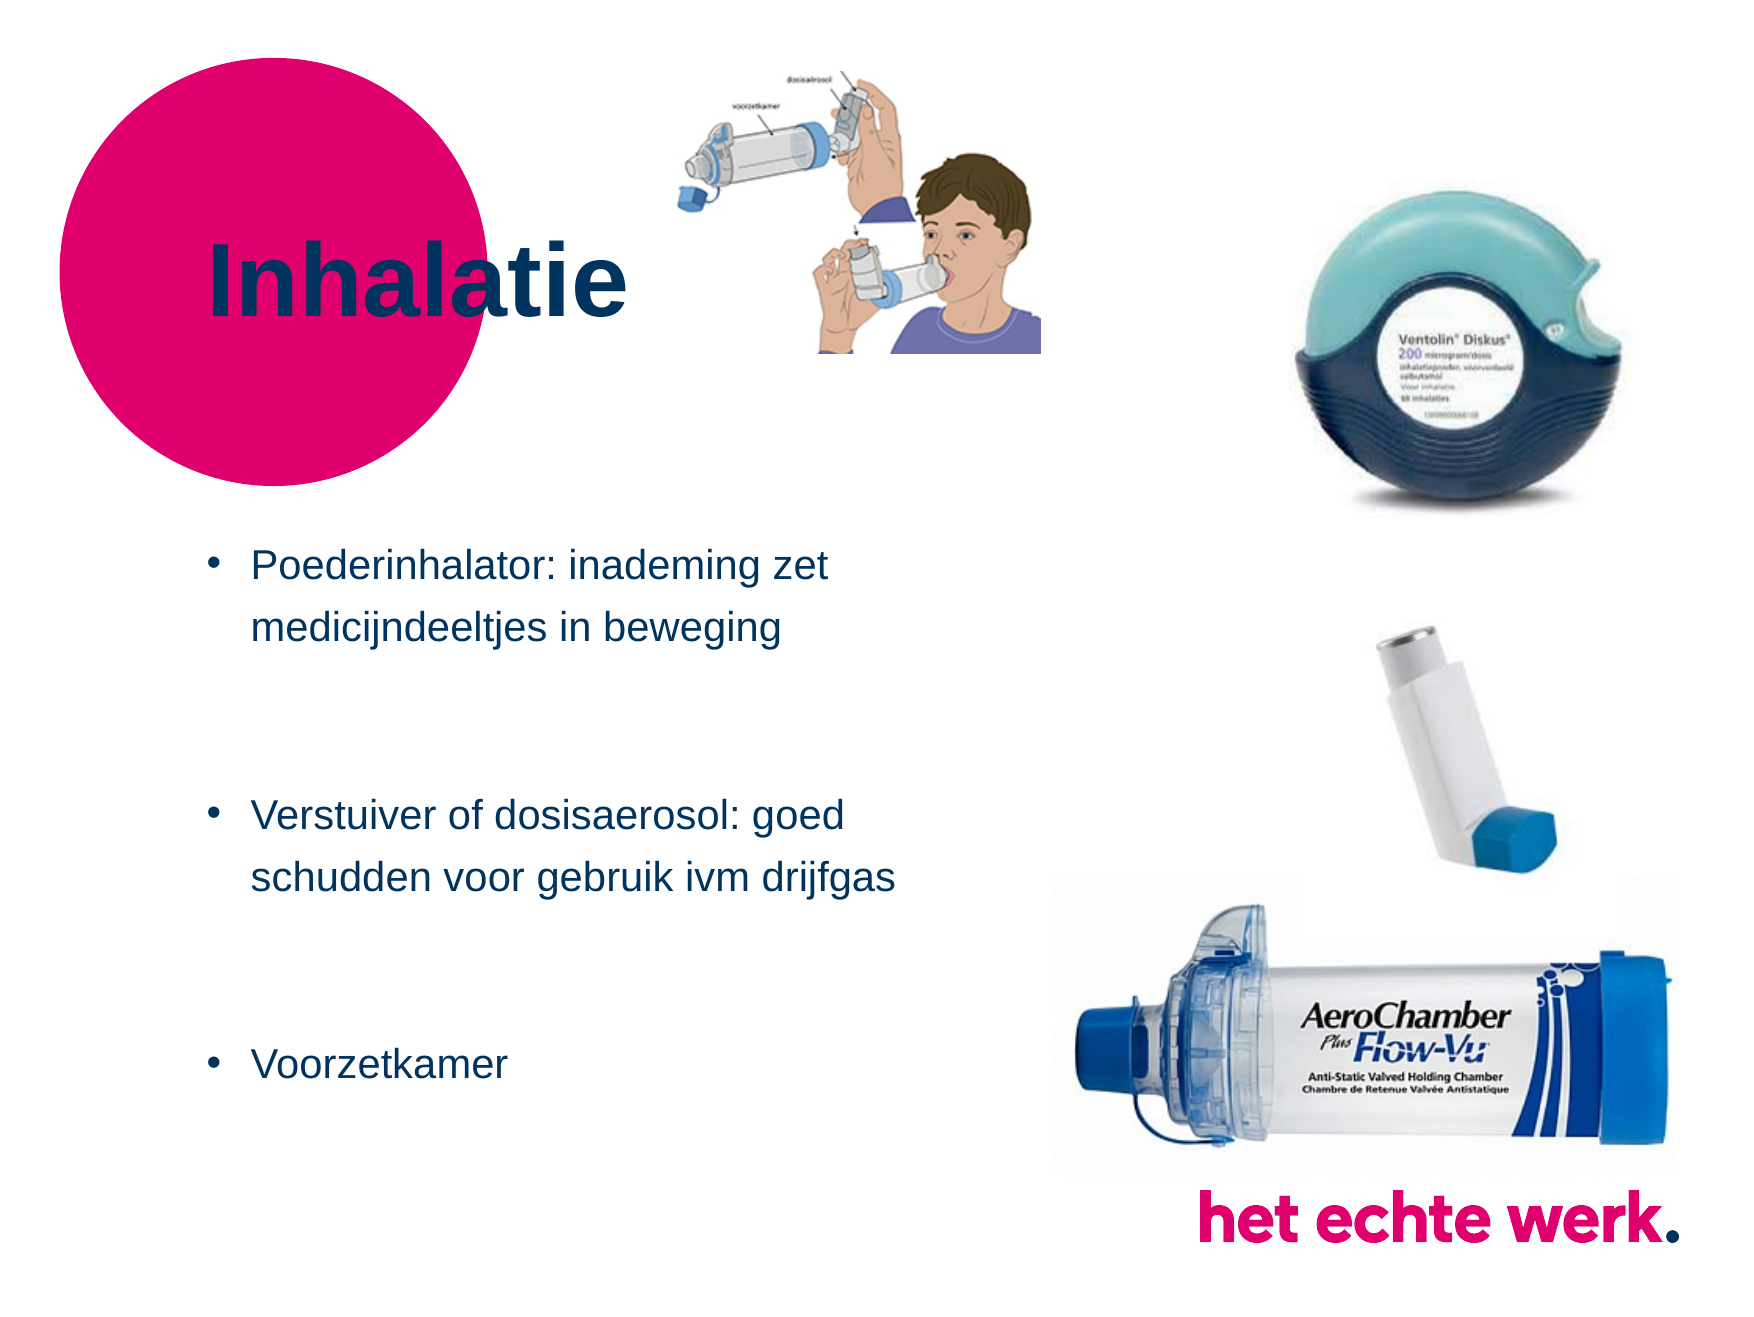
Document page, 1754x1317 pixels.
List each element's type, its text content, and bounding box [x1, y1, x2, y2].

list Poederinhalator: inademing zet medicijndeeltjes in beweging Verstuiver of dosisaerosol: goed schudden voor gebruik ivm drijfgas Voorzetkamer [206, 525, 948, 1148]
picture [1052, 544, 1678, 1178]
title Inhalatie [206, 57, 1499, 487]
picture [1289, 180, 1633, 526]
picture [1191, 1184, 1754, 1317]
picture [665, 71, 1041, 354]
